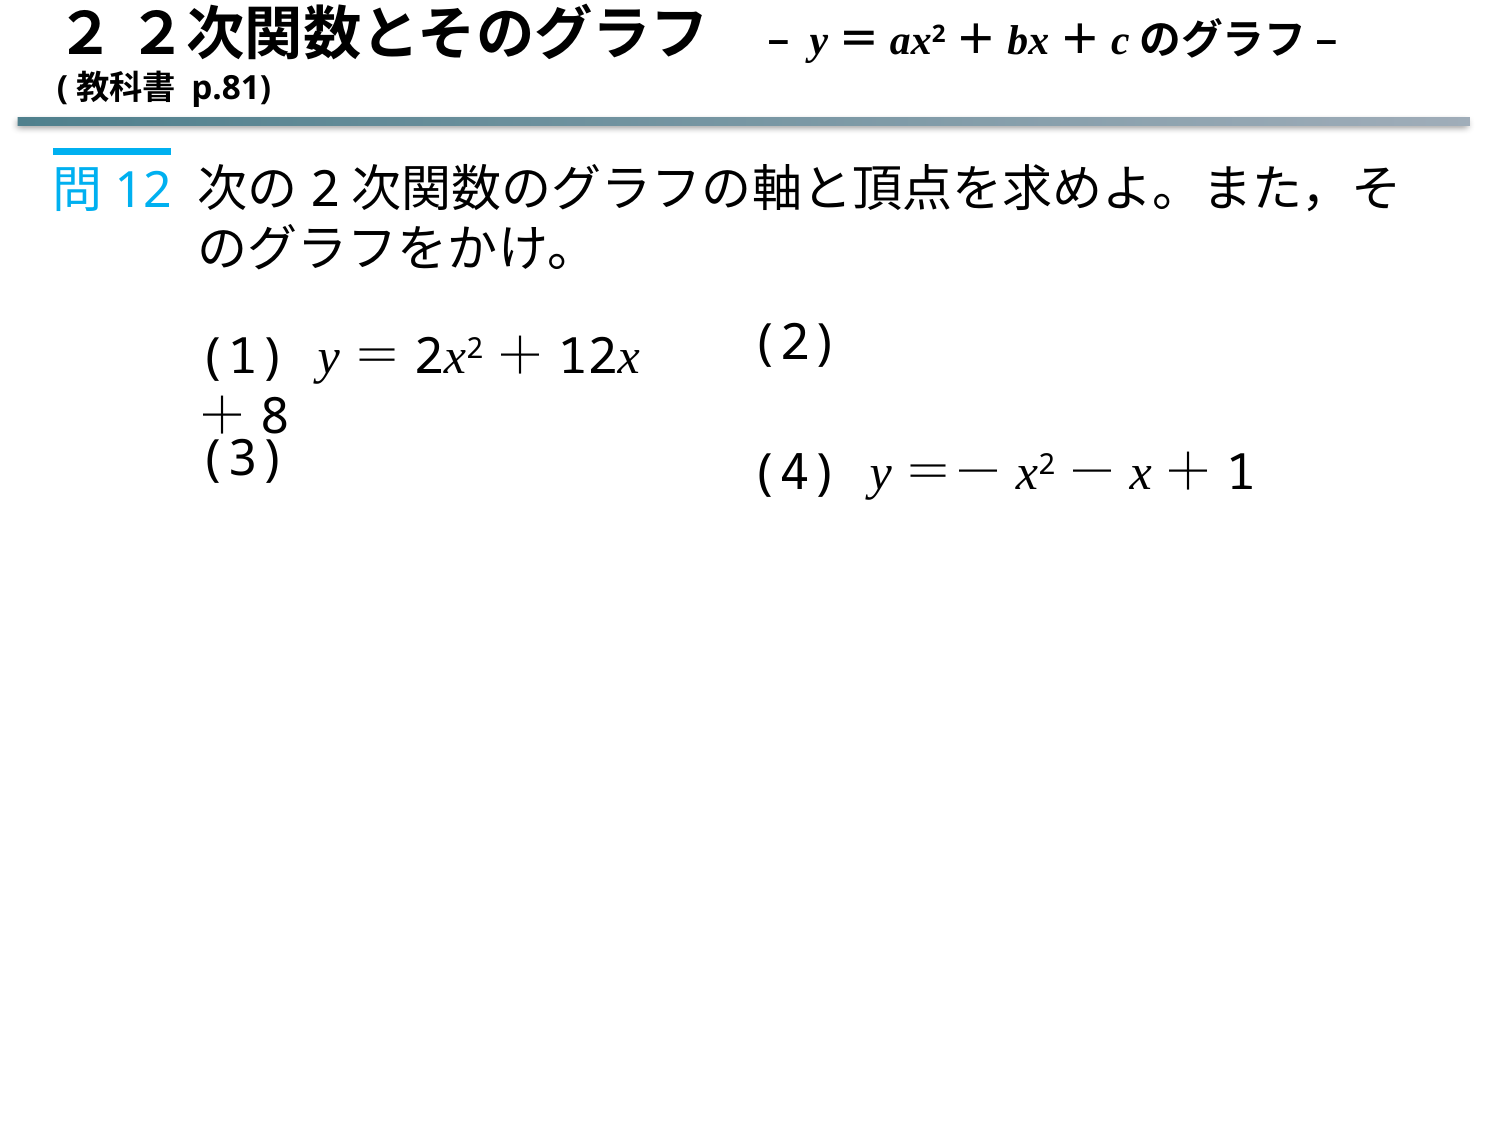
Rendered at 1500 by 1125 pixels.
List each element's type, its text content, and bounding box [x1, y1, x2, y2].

text_box (4) y＝－x2－x＋1 [734, 432, 1326, 508]
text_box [34, 150, 190, 227]
text_box ２ ２次関数とそのグラフ – y＝ax2＋bx＋cのグラフ – (教科書 p.81) [42, 13, 1447, 114]
text_box (1) y＝2x2＋12x＋8 [183, 316, 680, 451]
text_box 次の2次関数のグラフの軸と頂点を求めよ。また，そのグラフをかけ。 [183, 148, 1447, 284]
